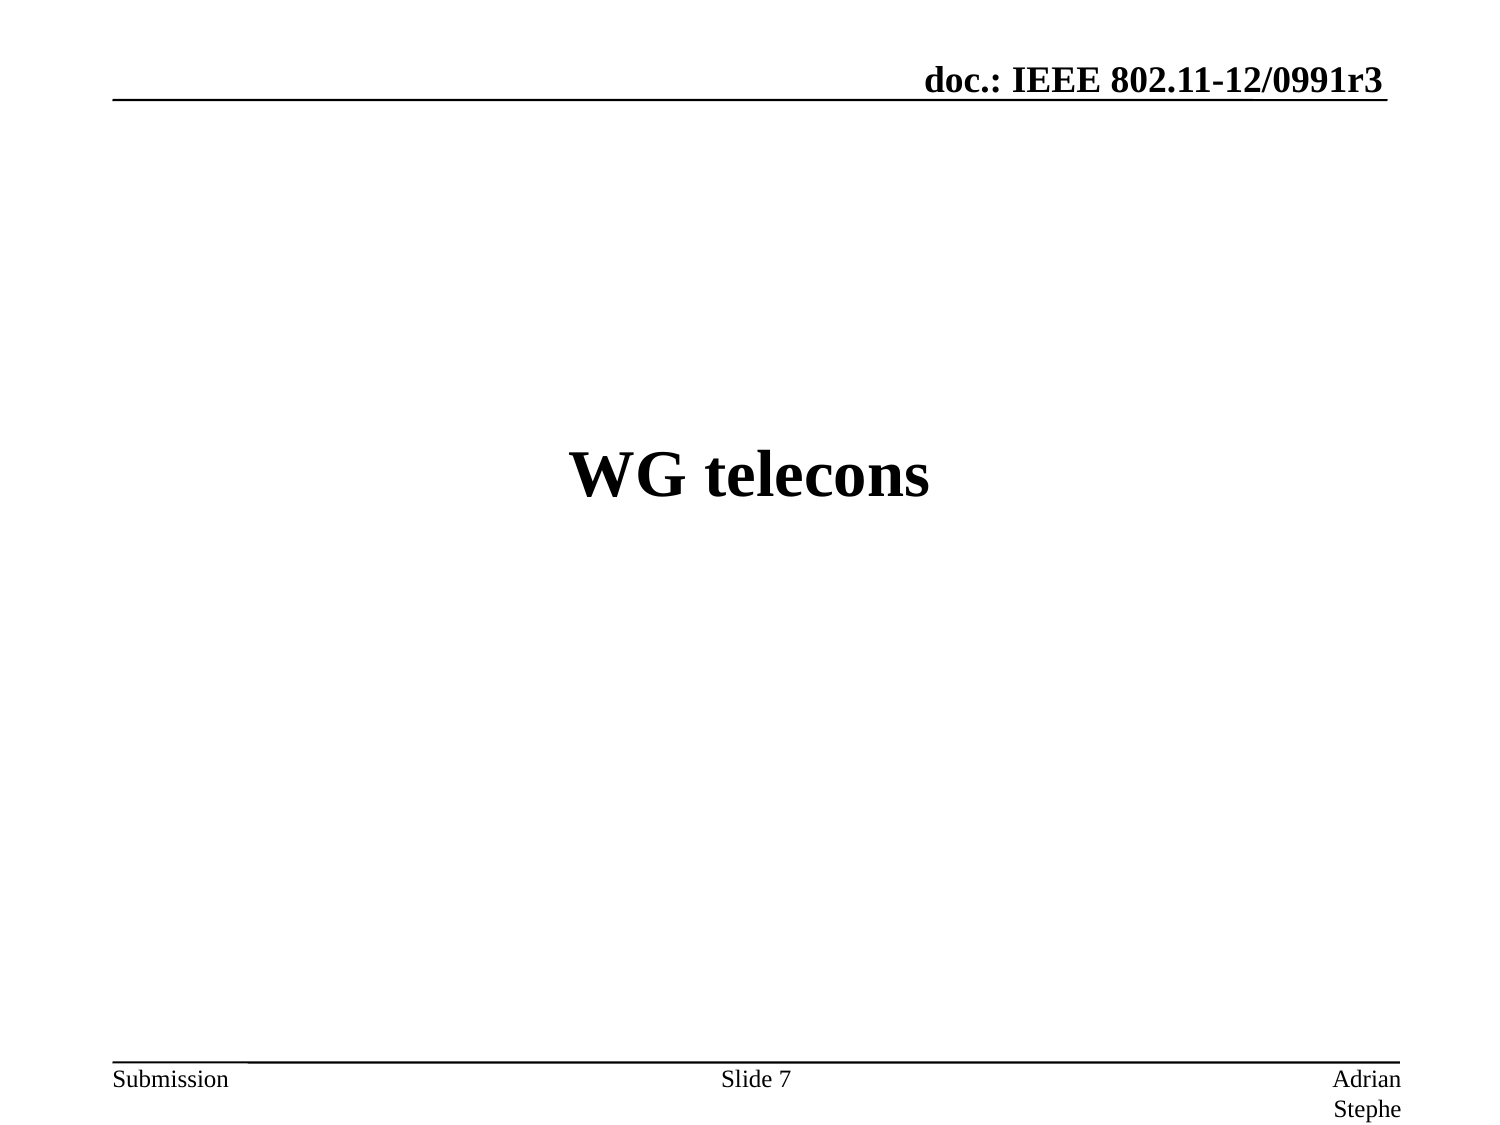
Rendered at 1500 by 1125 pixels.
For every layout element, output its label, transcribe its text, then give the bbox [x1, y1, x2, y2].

footer Adrian Stephens, Intel Corporation [1324, 1061, 1402, 1093]
slide_number Slide 7 [712, 1061, 800, 1093]
title WG telecons [112, 349, 1388, 591]
